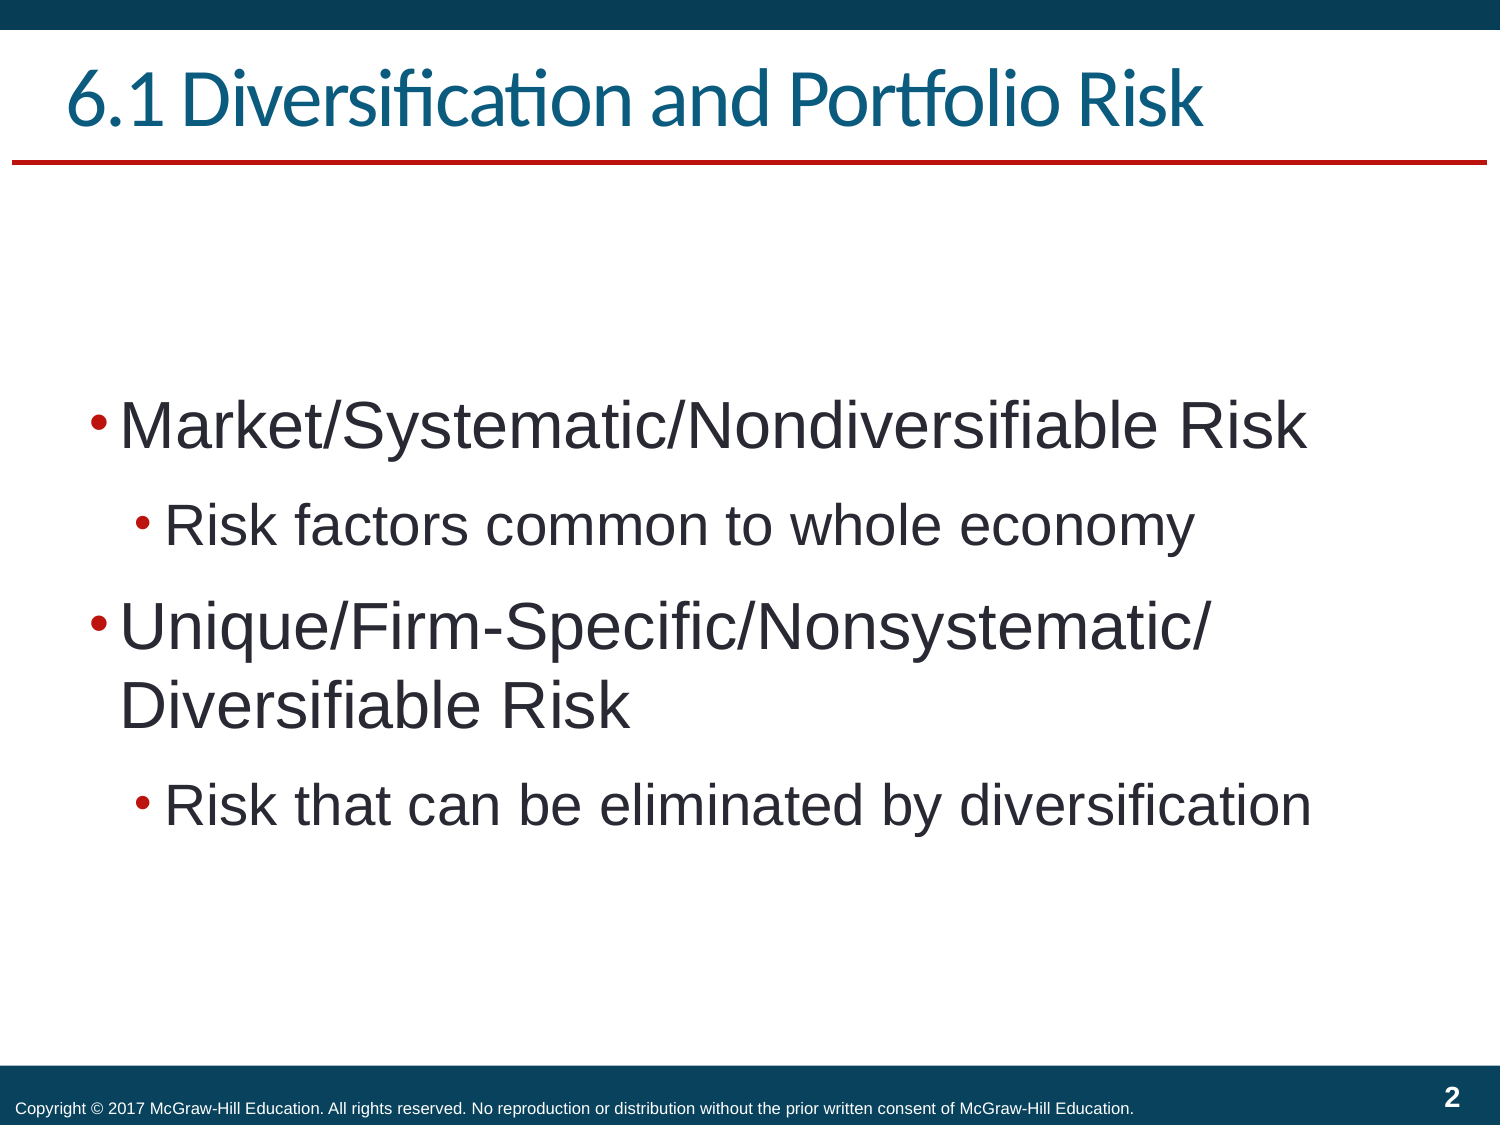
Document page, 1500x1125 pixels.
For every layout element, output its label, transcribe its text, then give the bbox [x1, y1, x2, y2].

list Market/Systematic/Nondiversifiable Risk Risk factors common to whole economy Unique/Firm-Specific/Nonsystematic/ Diversifiable Risk Risk that can be eliminated by diversification [75, 375, 1425, 863]
title 6.1 Diversification and Portfolio Risk [50, 24, 1450, 163]
